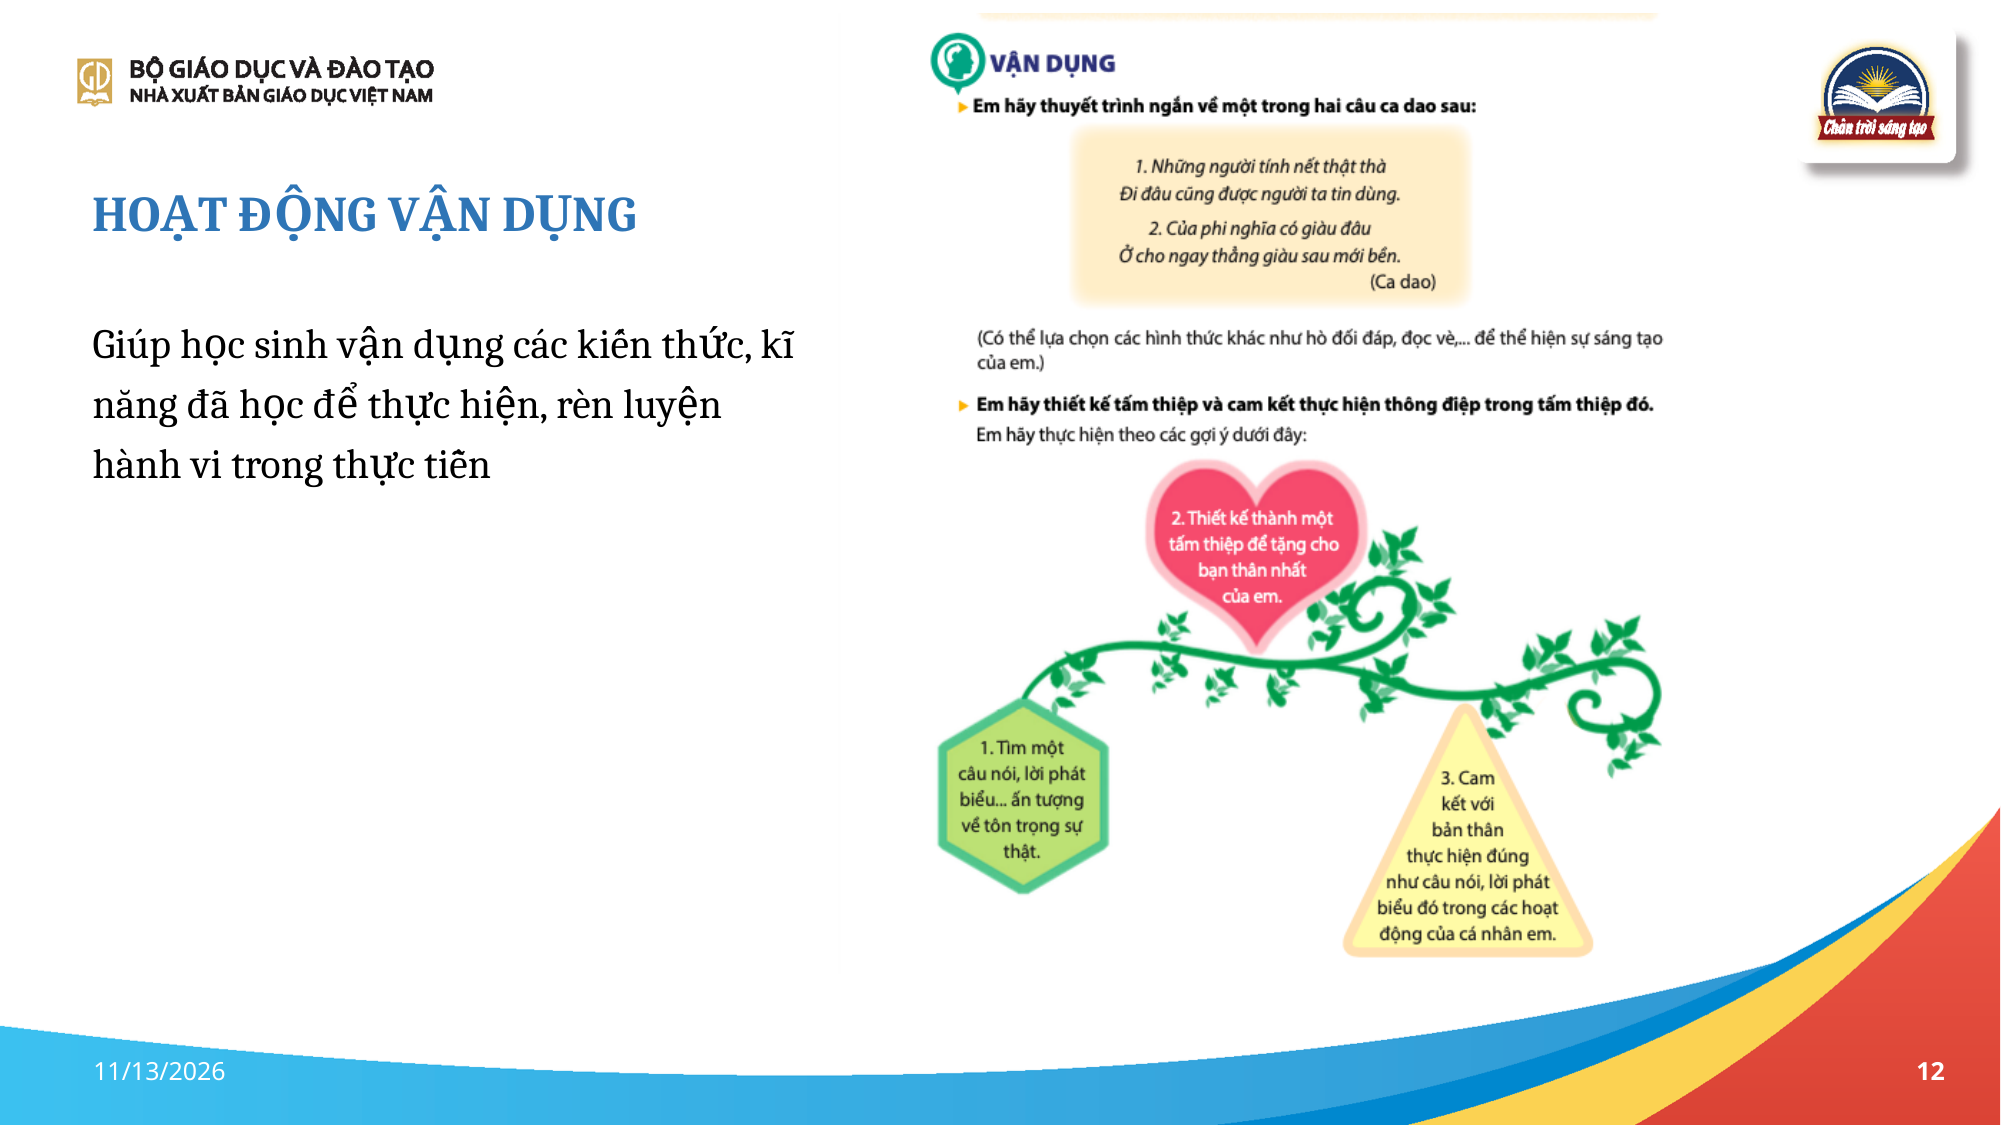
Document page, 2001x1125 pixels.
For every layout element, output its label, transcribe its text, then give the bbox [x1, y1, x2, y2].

slide_number 12 [1468, 1042, 1960, 1103]
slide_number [78, 1042, 570, 1103]
title HOẠT ĐỘNG VẬN DỤNG [1715, 153, 1960, 278]
title HOẠT ĐỘNG VẬN DỤNG [77, 153, 814, 278]
picture [0, 0, 2001, 1125]
list Giúp học sinh vận dụng các kiến thức, kĩ năng đã học để thực hiện, rèn luyện hành vi trong thực tiễn [77, 299, 831, 1014]
